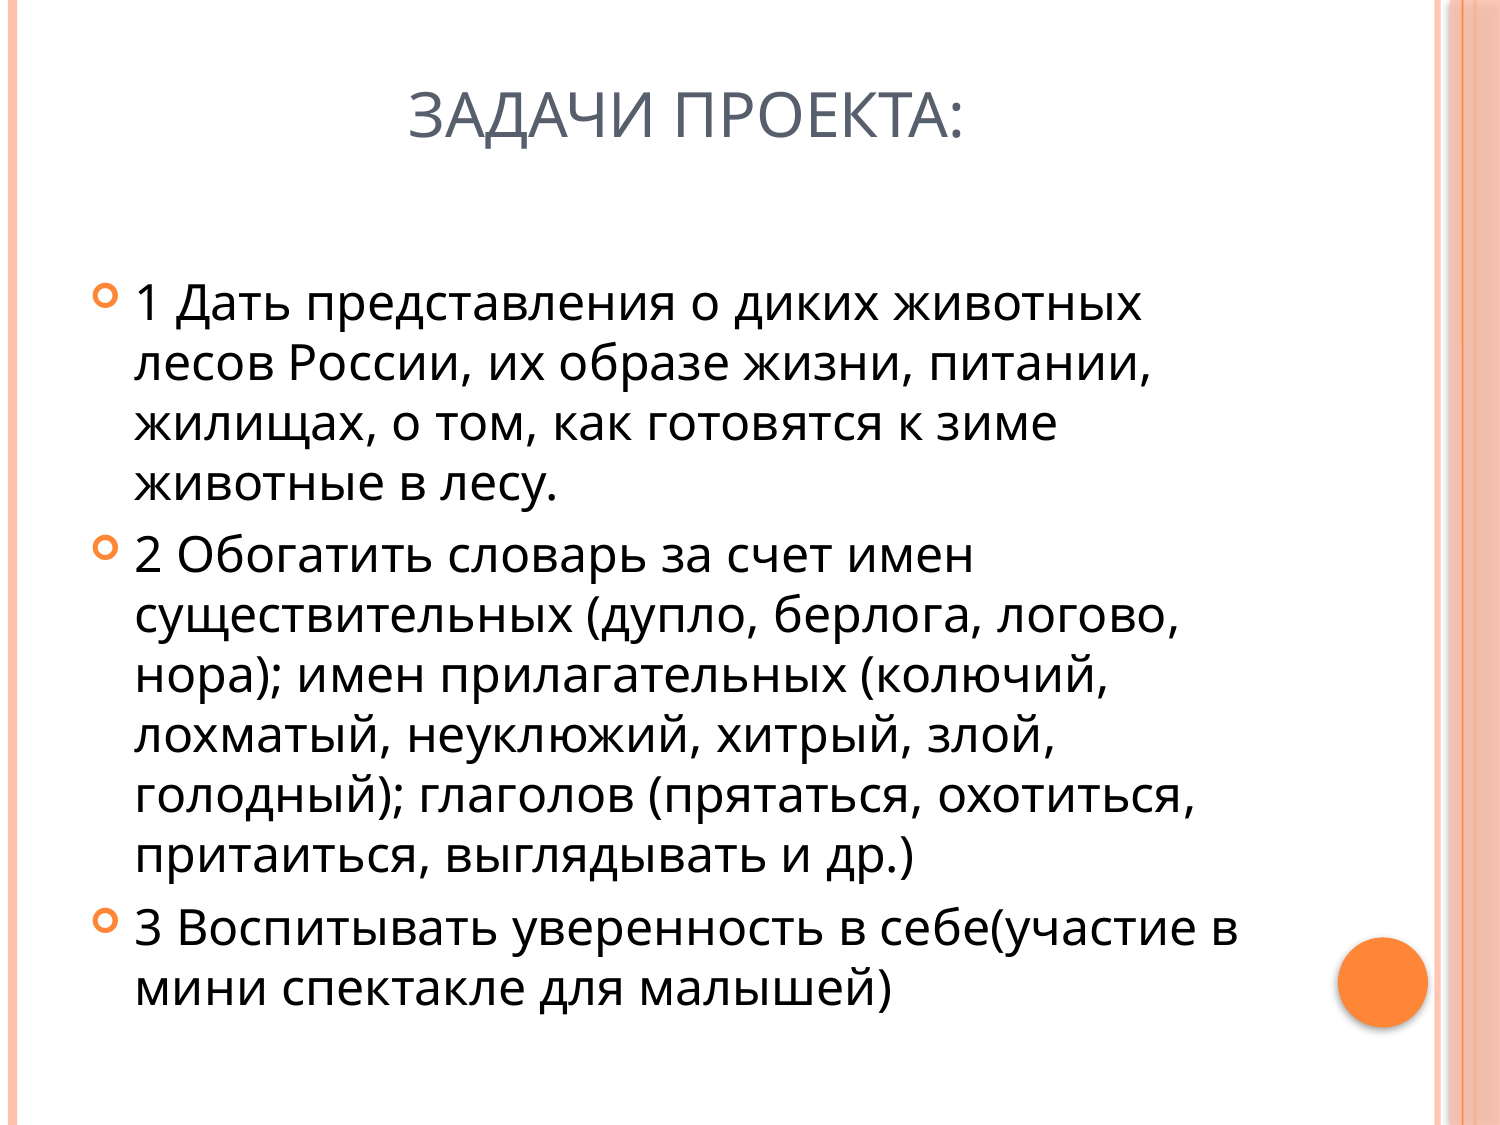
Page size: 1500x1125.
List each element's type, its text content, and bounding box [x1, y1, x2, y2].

title ЗАДАЧИ ПРОЕКТА: [75, 45, 1300, 233]
list 1 Дать представления о диких животных лесов России, их образе жизни, питании, жилищах, о том, как готовятся к зиме животные в лесу. 2 Обогатить словарь за счет имен существительных (дупло, берлога, логово, нора); имен прилагательных (колючий, лохматый, неуклюжий, хитрый, злой, голодный); глаголов (прятаться, охотиться, притаиться, выглядывать и др.) 3 Воспитывать уверенность в себе(участие в мини спектакле для малышей) [75, 262, 1300, 1062]
